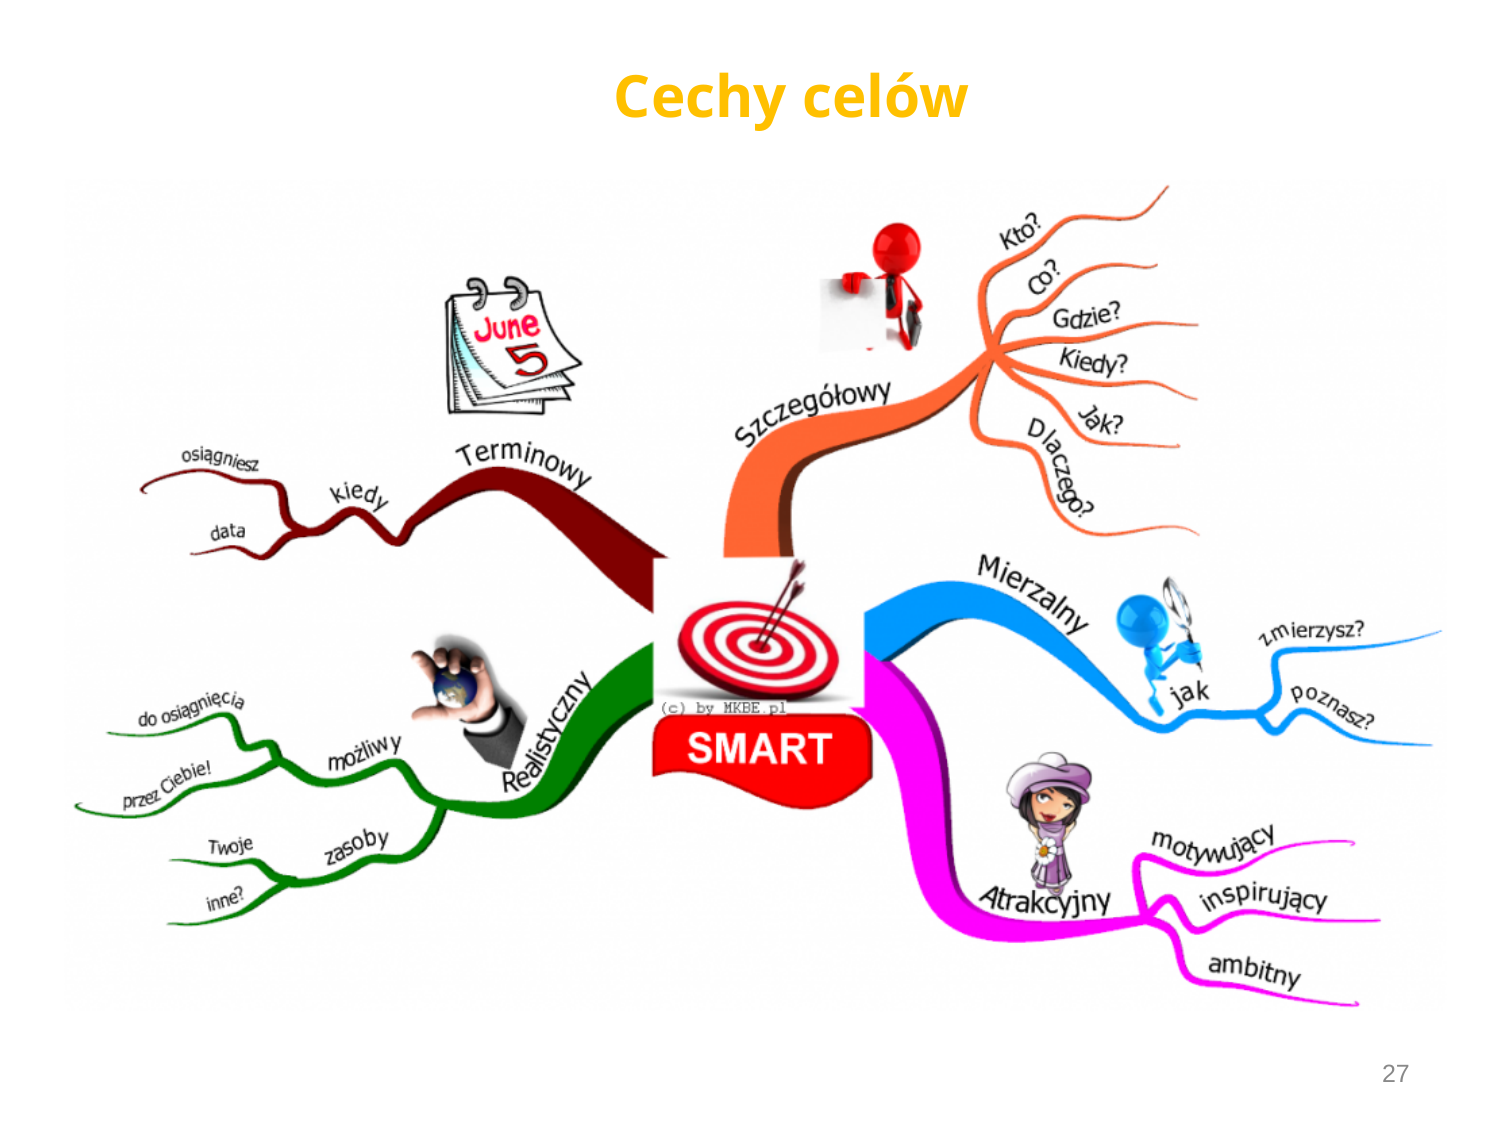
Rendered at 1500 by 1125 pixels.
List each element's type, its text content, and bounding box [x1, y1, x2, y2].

slide_number 27 [1074, 1042, 1425, 1103]
title Cechy celów [76, 31, 1427, 158]
picture [64, 179, 1448, 1012]
